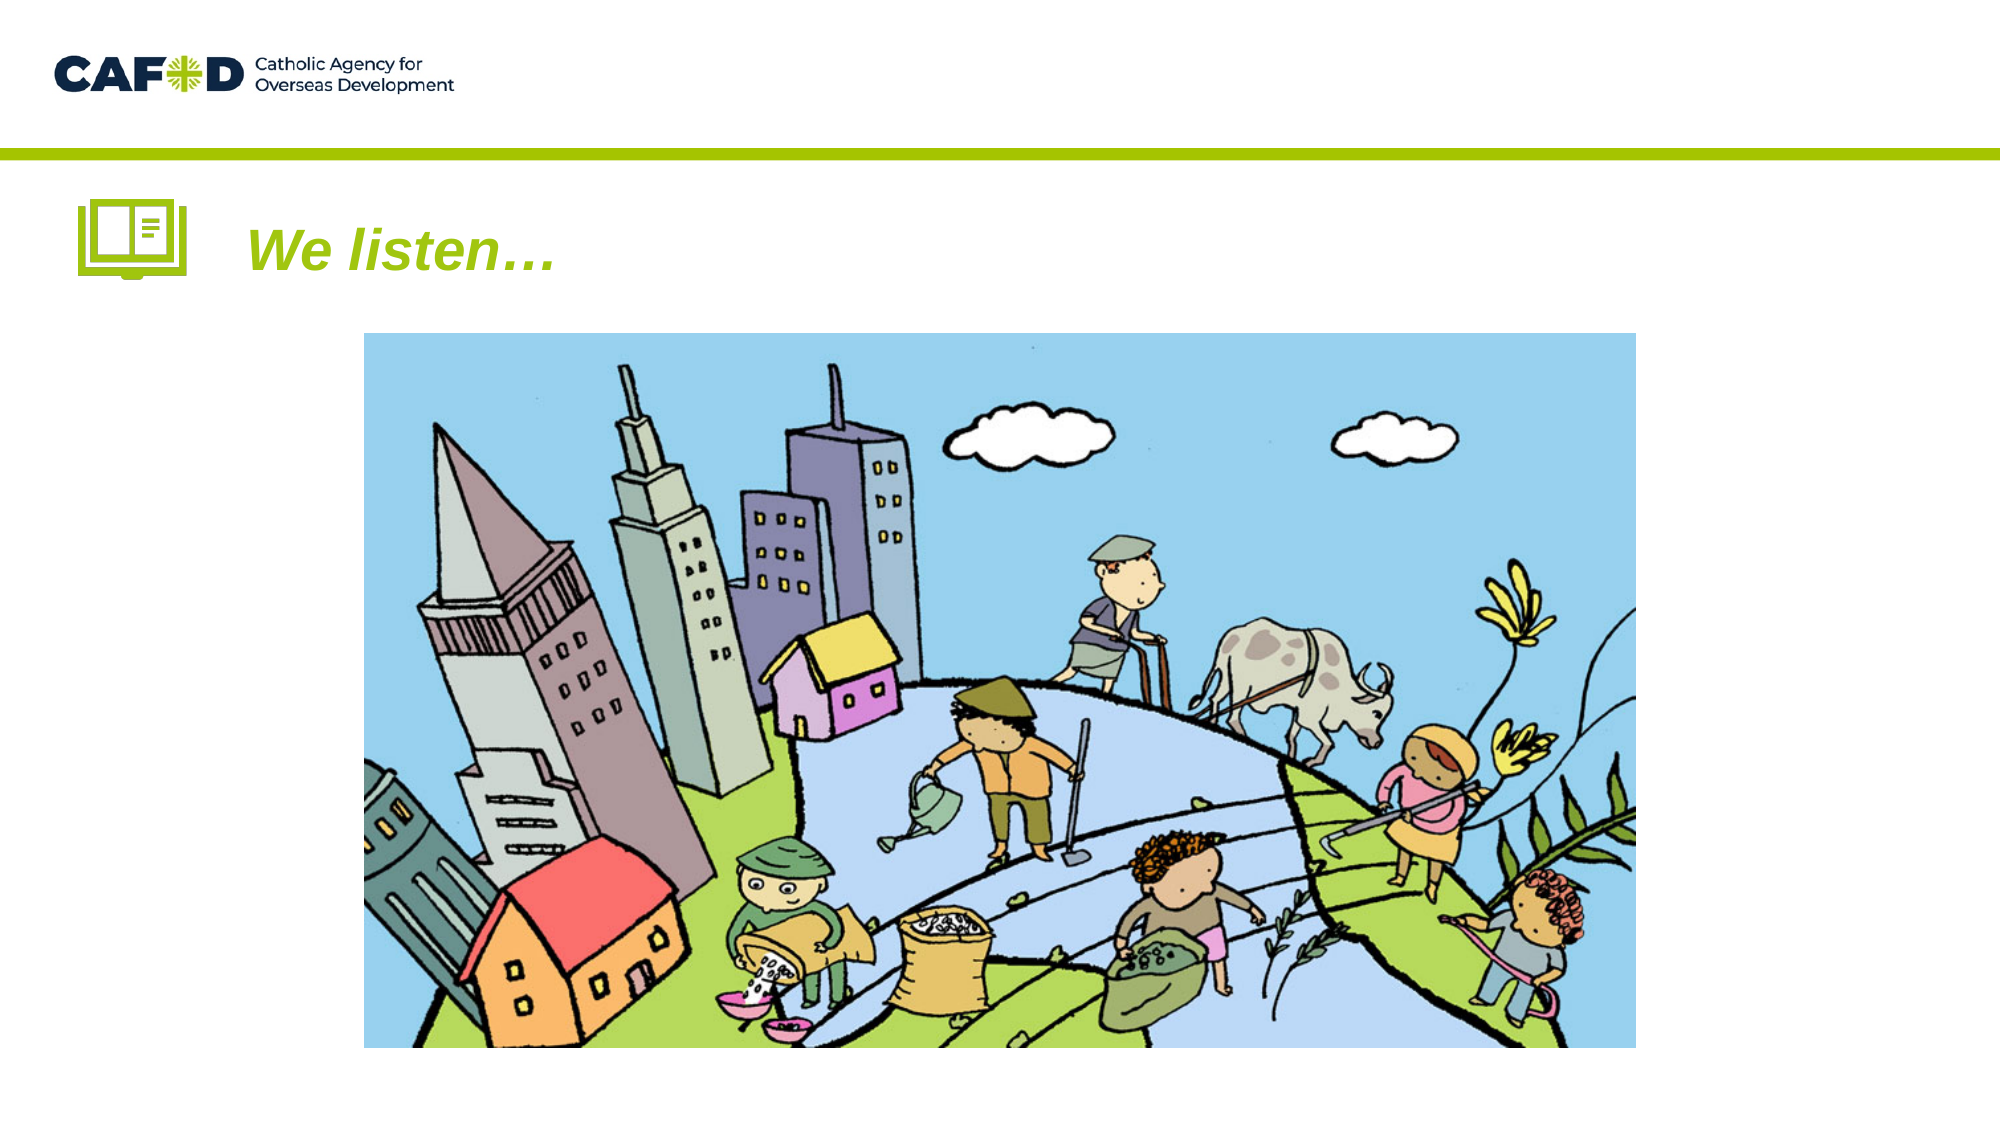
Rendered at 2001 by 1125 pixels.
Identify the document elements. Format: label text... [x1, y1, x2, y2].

picture [72, 179, 191, 298]
picture [52, 54, 457, 95]
picture [364, 333, 1636, 1048]
text_box We listen… [231, 204, 1267, 290]
